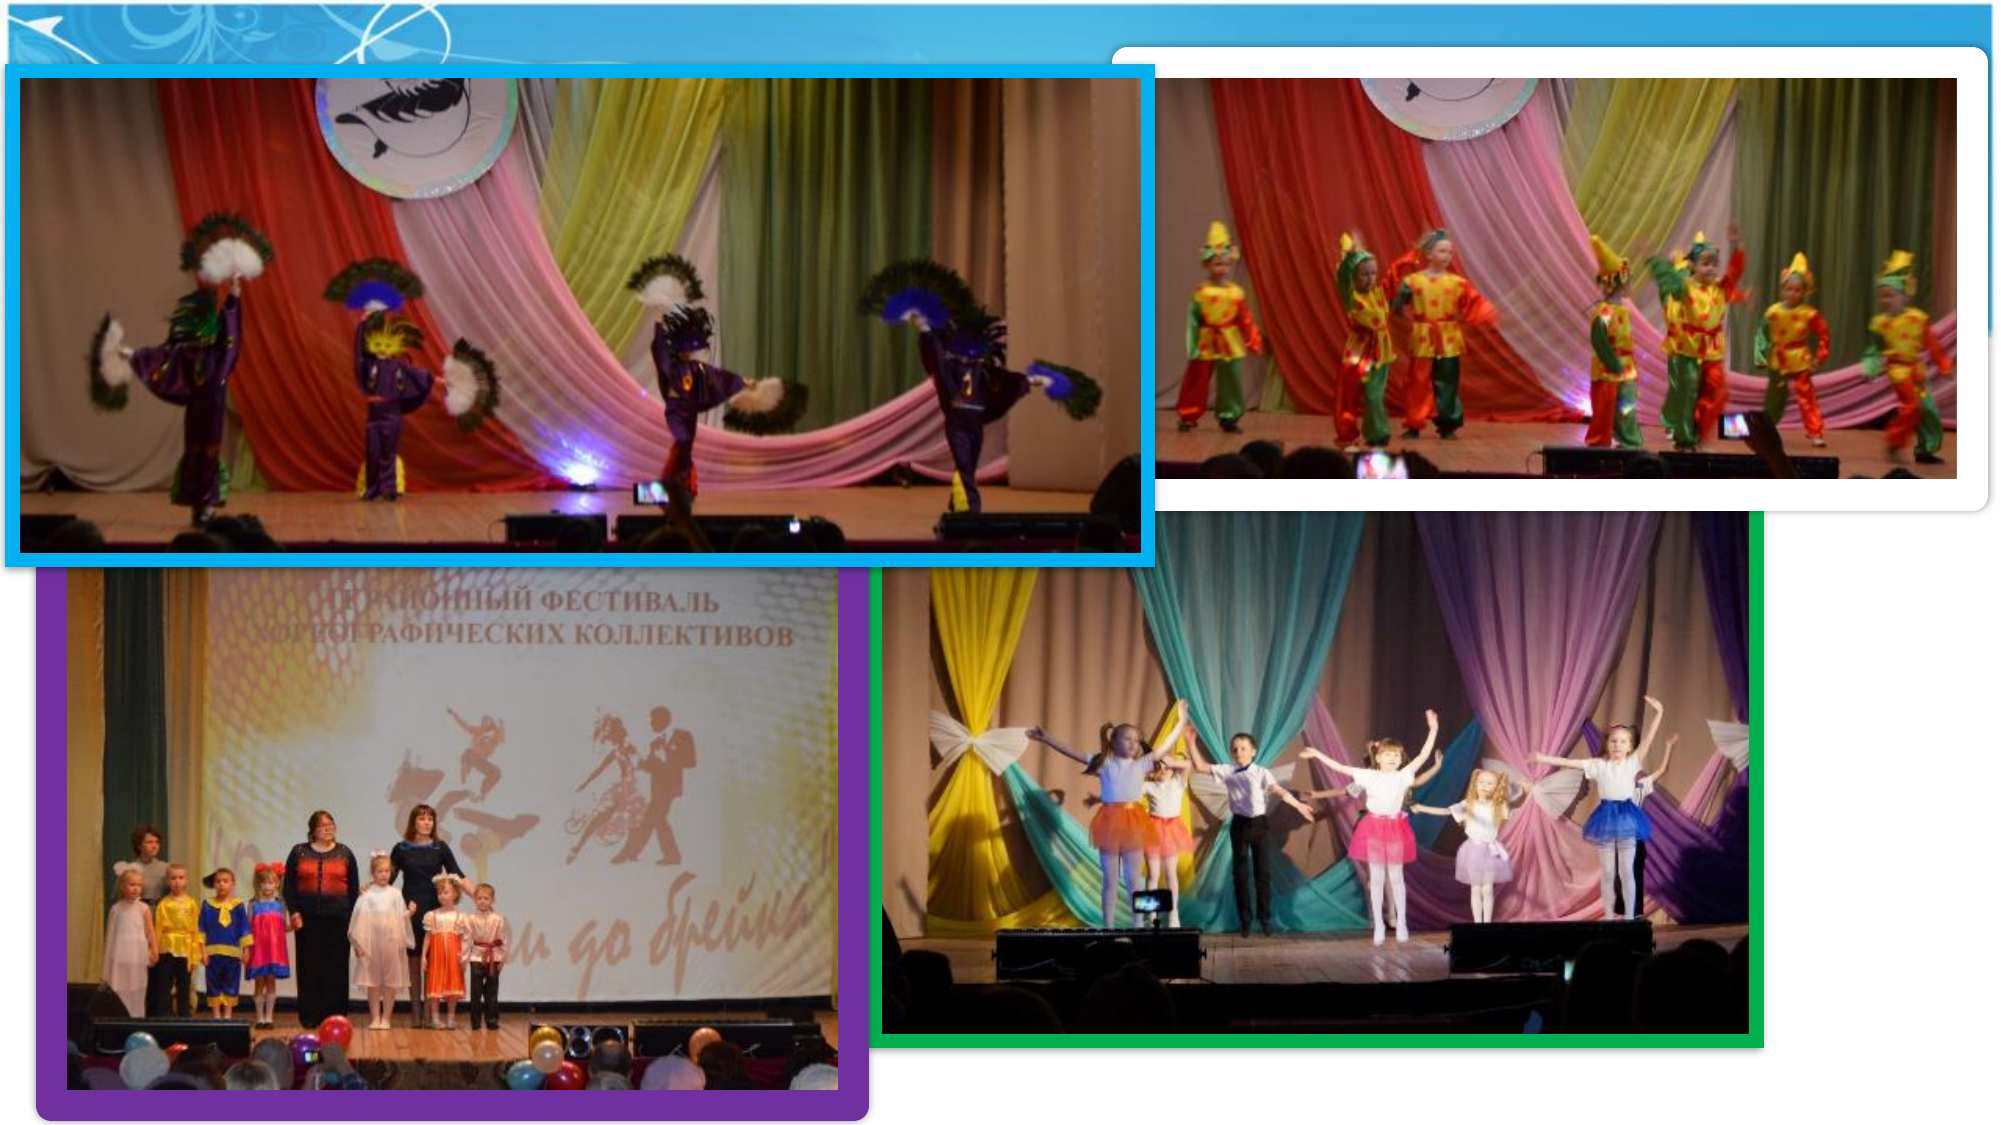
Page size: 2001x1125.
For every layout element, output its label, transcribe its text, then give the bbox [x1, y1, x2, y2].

title Title [99, 45, 1114, 61]
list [881, 488, 1750, 1034]
picture [0, 0, 2001, 1125]
